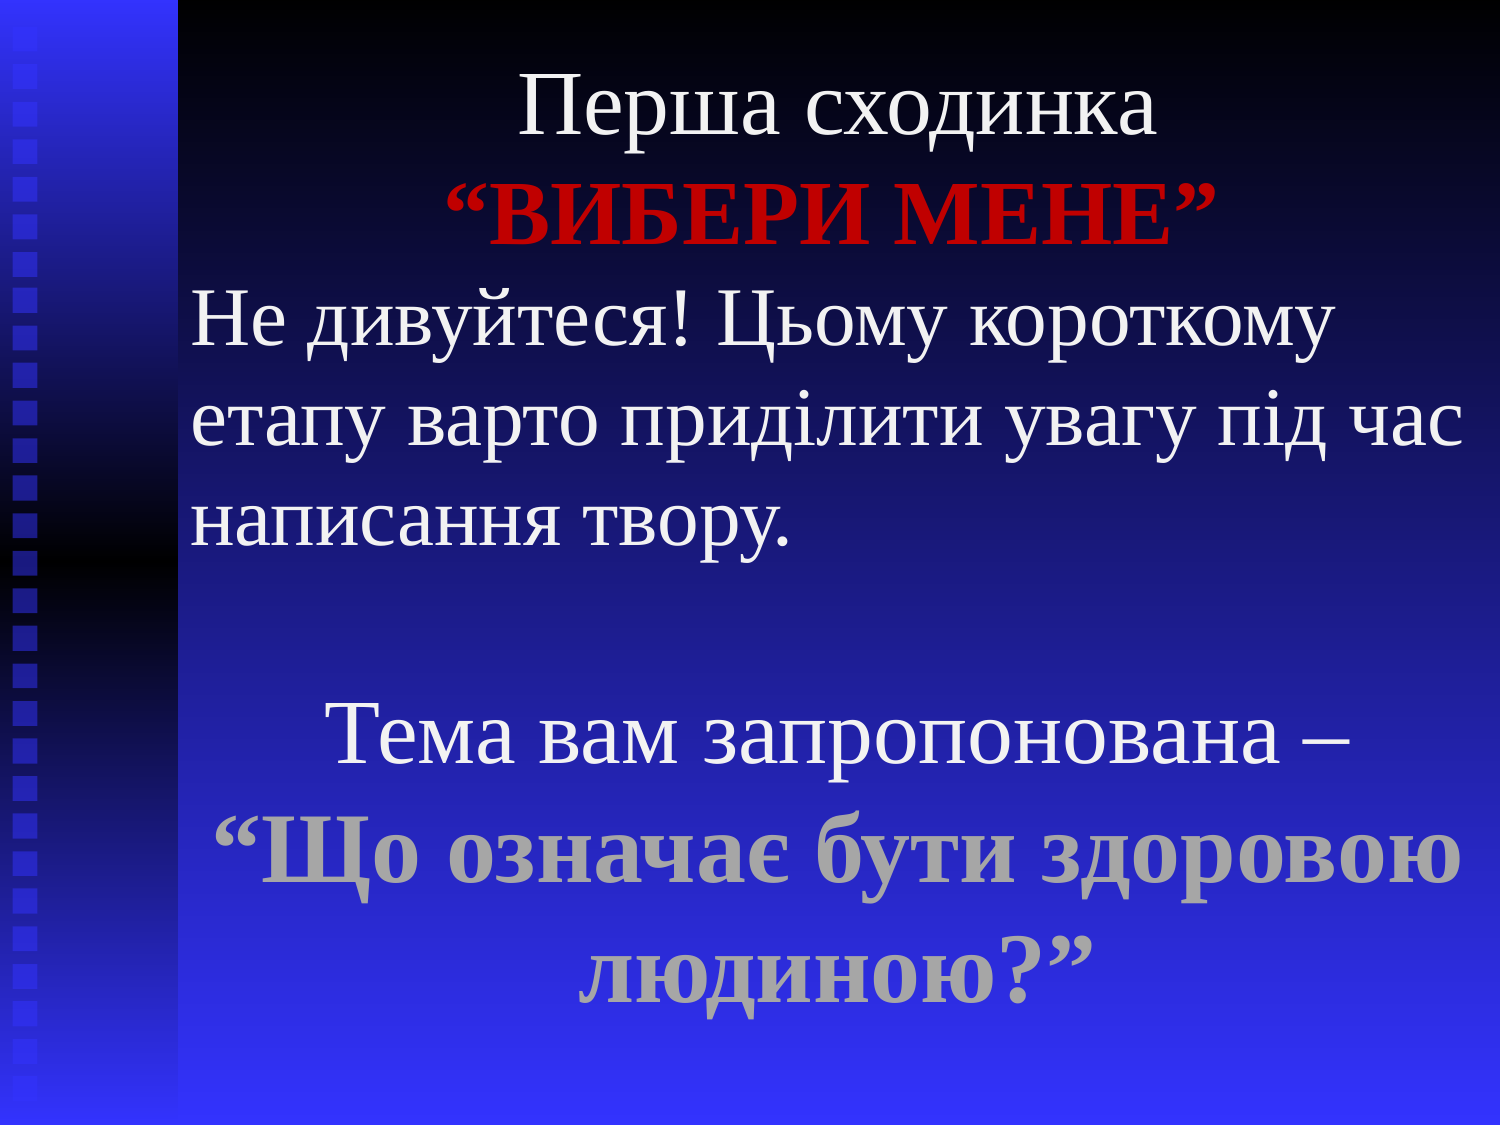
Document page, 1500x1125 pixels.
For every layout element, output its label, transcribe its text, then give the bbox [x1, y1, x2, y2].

text_box Перша сходинка “ВИБЕРИ МЕНЕ” Не дивуйтеся! Цьому короткому етапу варто приділити увагу під час написання твору. Тема вам запропонована – “Що означає бути здоровою людиною?” [175, 35, 1500, 1030]
